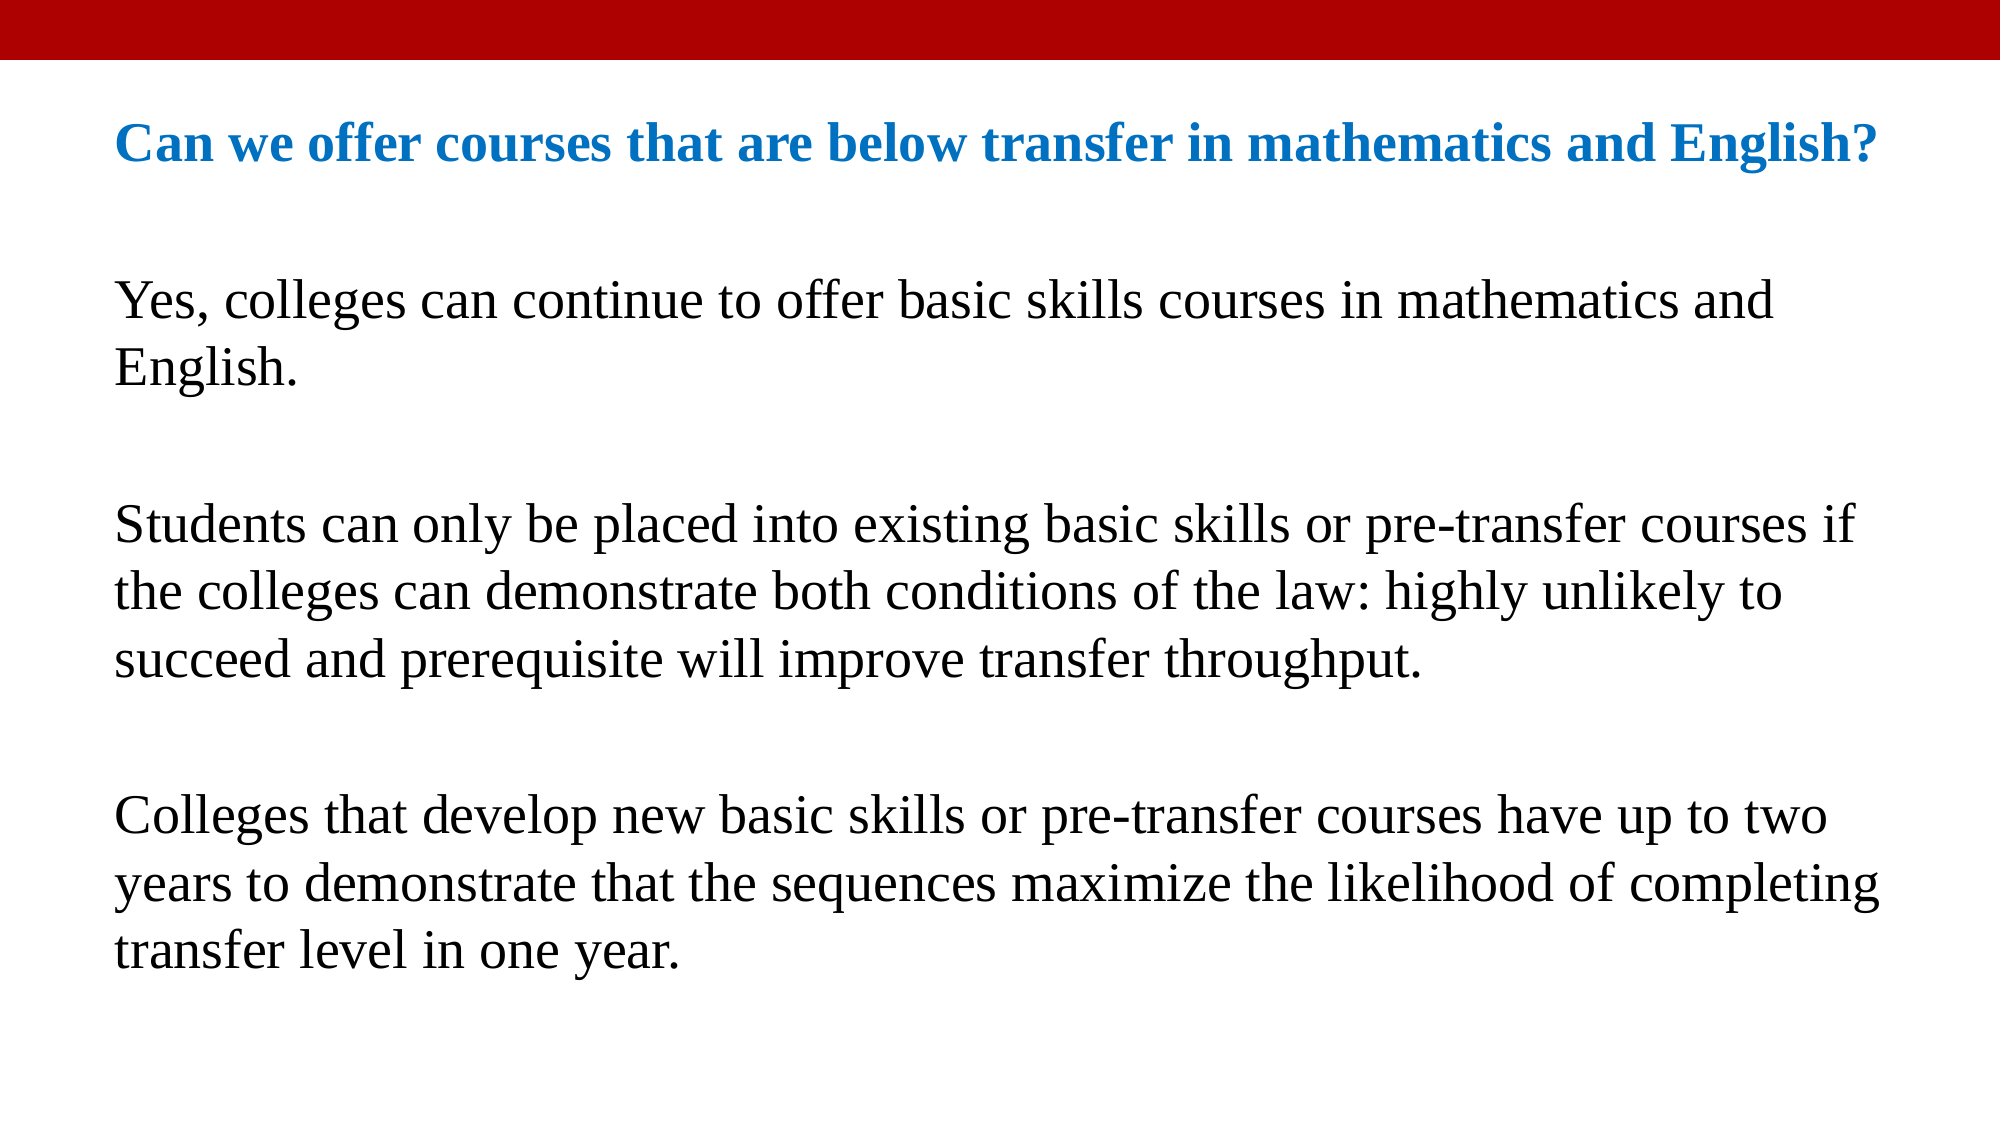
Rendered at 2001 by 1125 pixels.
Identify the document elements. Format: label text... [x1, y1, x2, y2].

list Can we offer courses that are below transfer in mathematics and English? Yes, colleges can continue to offer basic skills courses in mathematics and English. Students can only be placed into existing basic skills or pre-transfer courses if the colleges can demonstrate both conditions of the law: highly unlikely to succeed and prerequisite will improve transfer throughput. Colleges that develop new basic skills or pre-transfer courses have up to two years to demonstrate that the sequences maximize the likelihood of completing transfer level in one year. [99, 98, 1900, 1063]
